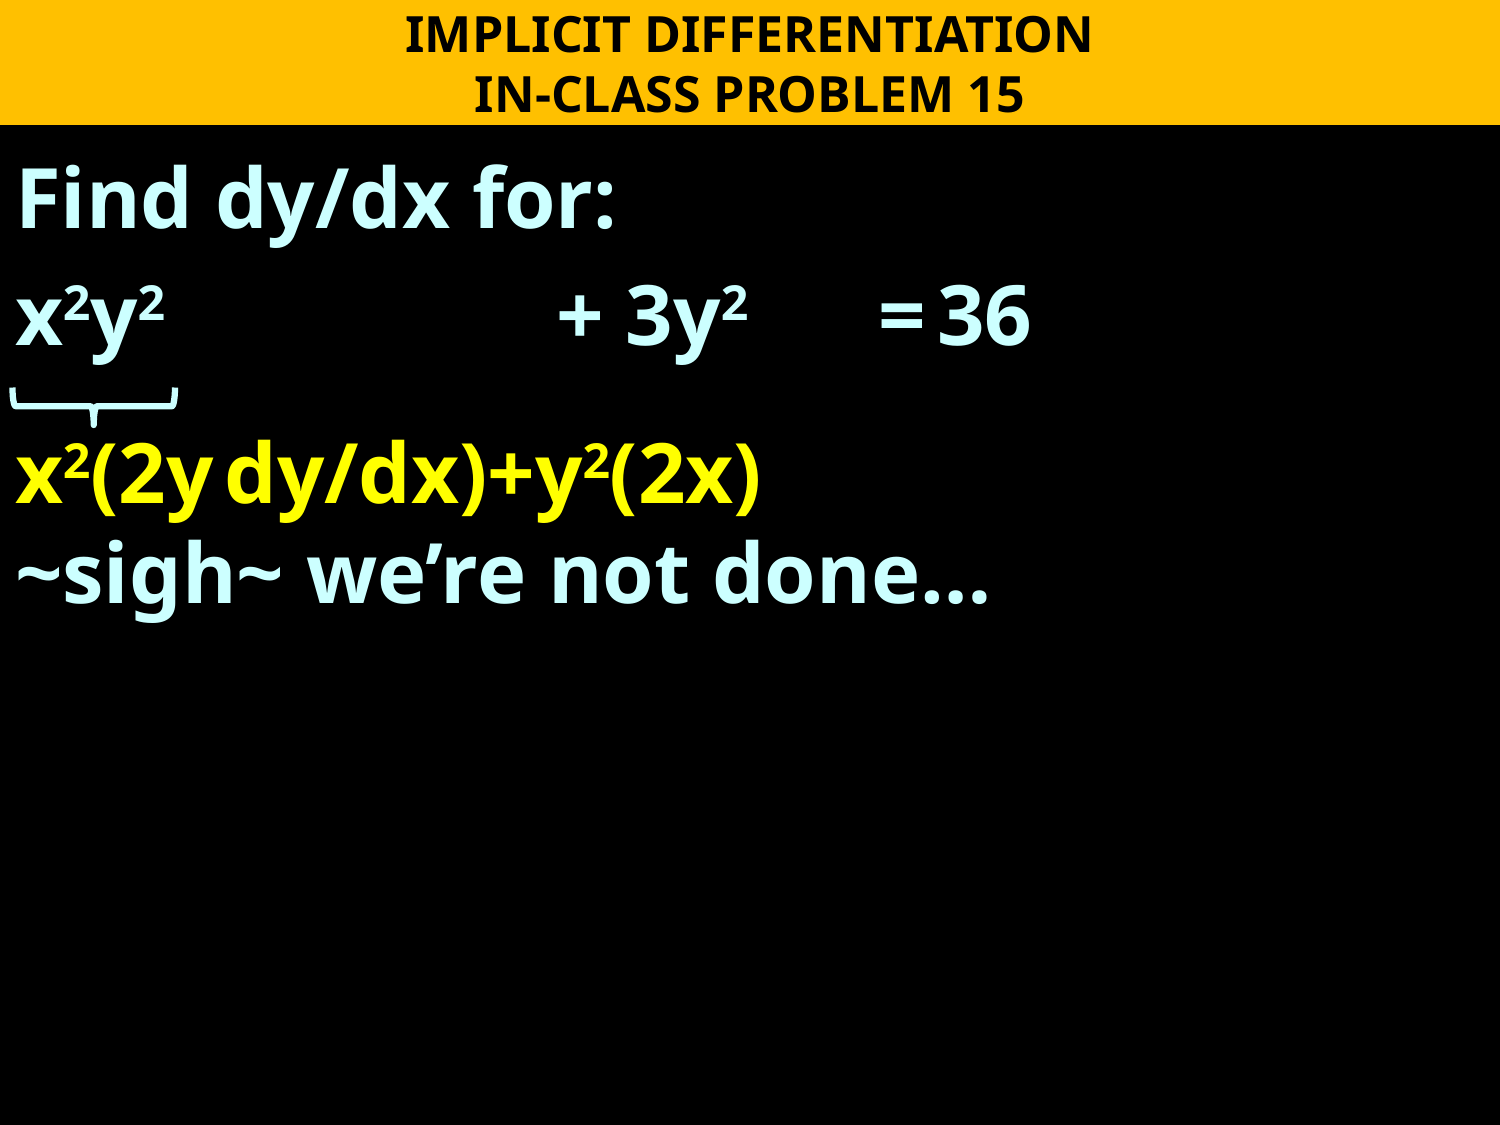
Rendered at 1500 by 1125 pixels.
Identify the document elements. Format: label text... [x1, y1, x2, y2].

text_box IMPLICIT DIFFERENTIATION IN-CLASS PROBLEM 15 [0, 0, 1500, 125]
list Find dy/dx for: x2y2 + 3y2 = 36 x2(2y dy/dx)+y2(2x) ~sigh~ we’re not done… [0, 137, 1500, 1063]
text_box [11, 387, 176, 426]
